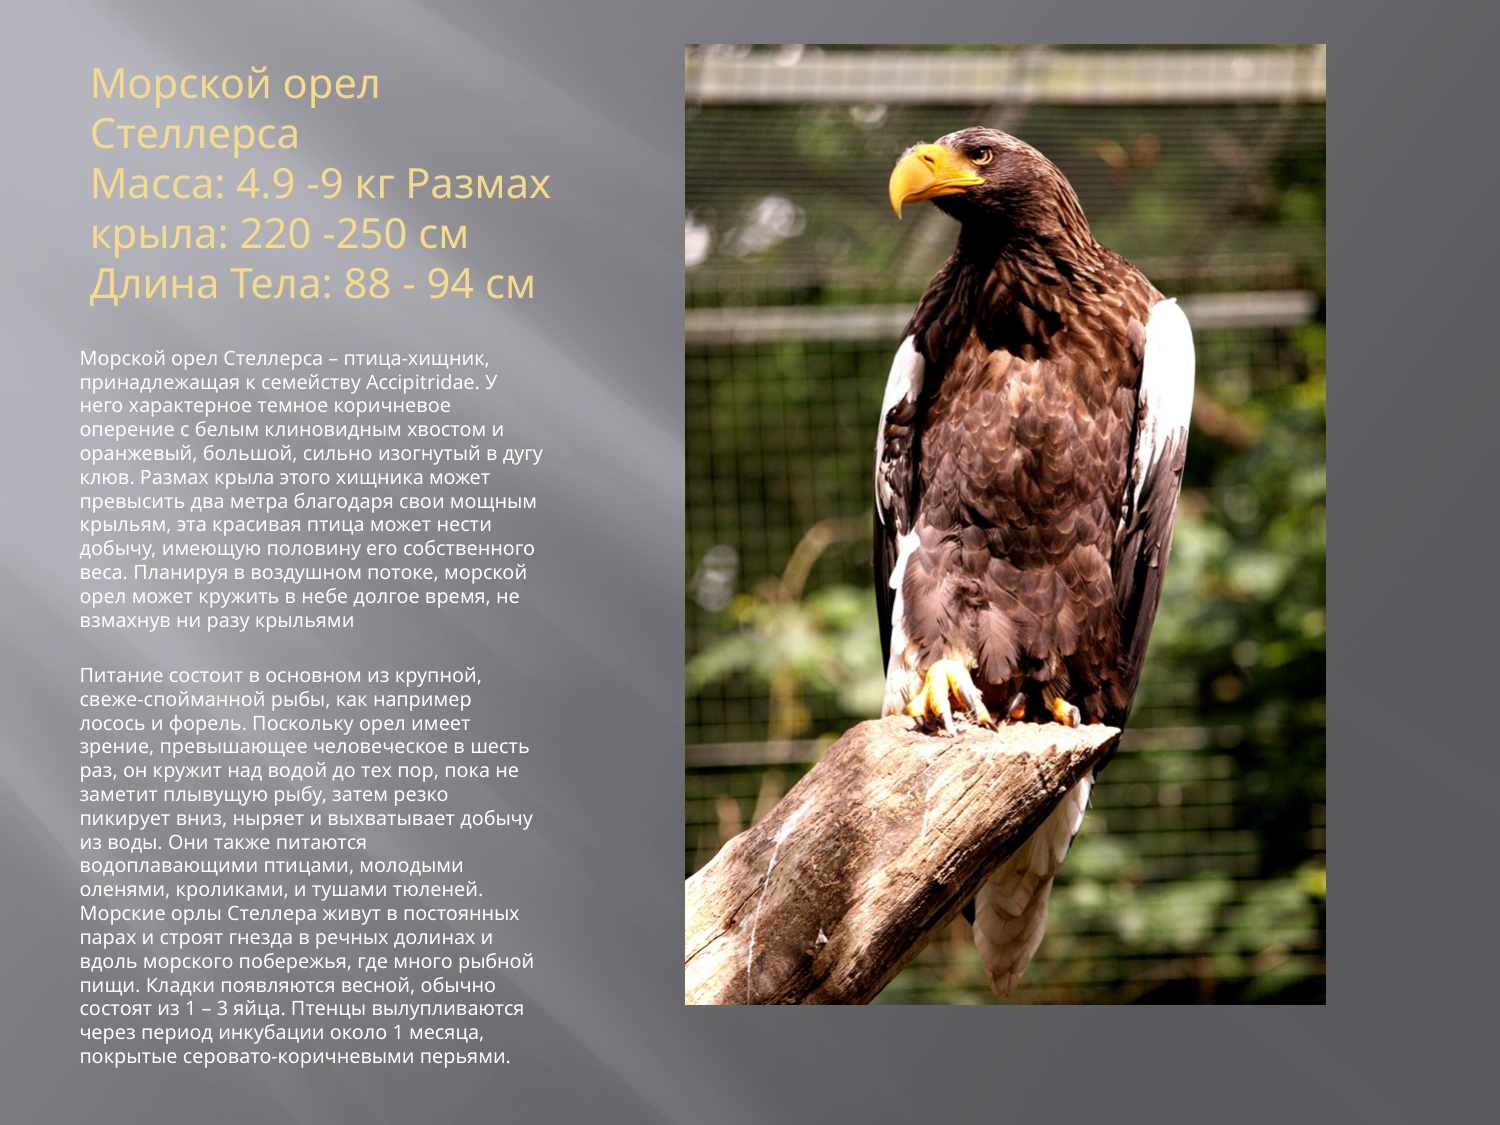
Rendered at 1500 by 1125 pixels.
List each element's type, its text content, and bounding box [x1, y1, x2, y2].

title Морской орел Стеллерса Масса: 4.9 -9 кг Размах крыла: 220 -250 см Длина Тела: 88 - 94 см [75, 44, 569, 315]
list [685, 44, 1326, 1006]
list Морской орел Стеллерса – птица-хищник, принадлежащая к семейству Accipitridae. У него характерное темное коричневое оперение с белым клиновидным хвостом и оранжевый, большой, сильно изогнутый в дугу клюв. Размах крыла этого хищника может превысить два метра благодаря свои мощным крыльям, эта красивая птица может нести добычу, имеющую половину его собственного веса. Планируя в воздушном потоке, морской орел может кружить в небе долгое время, не взмахнув ни разу крыльями Питание состоит в основном из крупной, свеже-спойманной рыбы, как например лосось и форель. Поскольку орел имеет зрение, превышающее человеческое в шесть раз, он кружит над водой до тех пор, пока не заметит плывущую рыбу, затем резко пикирует вниз, ныряет и выхватывает добычу из воды. Они также питаются водоплавающими птицами, молодыми оленями, кроликами, и тушами тюленей. Морские орлы Стеллера живут в постоянных парах и строят гнезда в речных долинах и вдоль морского побережья, где много рыбной пищи. Кладки появляются весной, обычно состоят из 1 – 3 яйца. Птенцы вылупливаются через период инкубации около 1 месяца, покрытые серовато-коричневыми перьями. [64, 338, 559, 1093]
